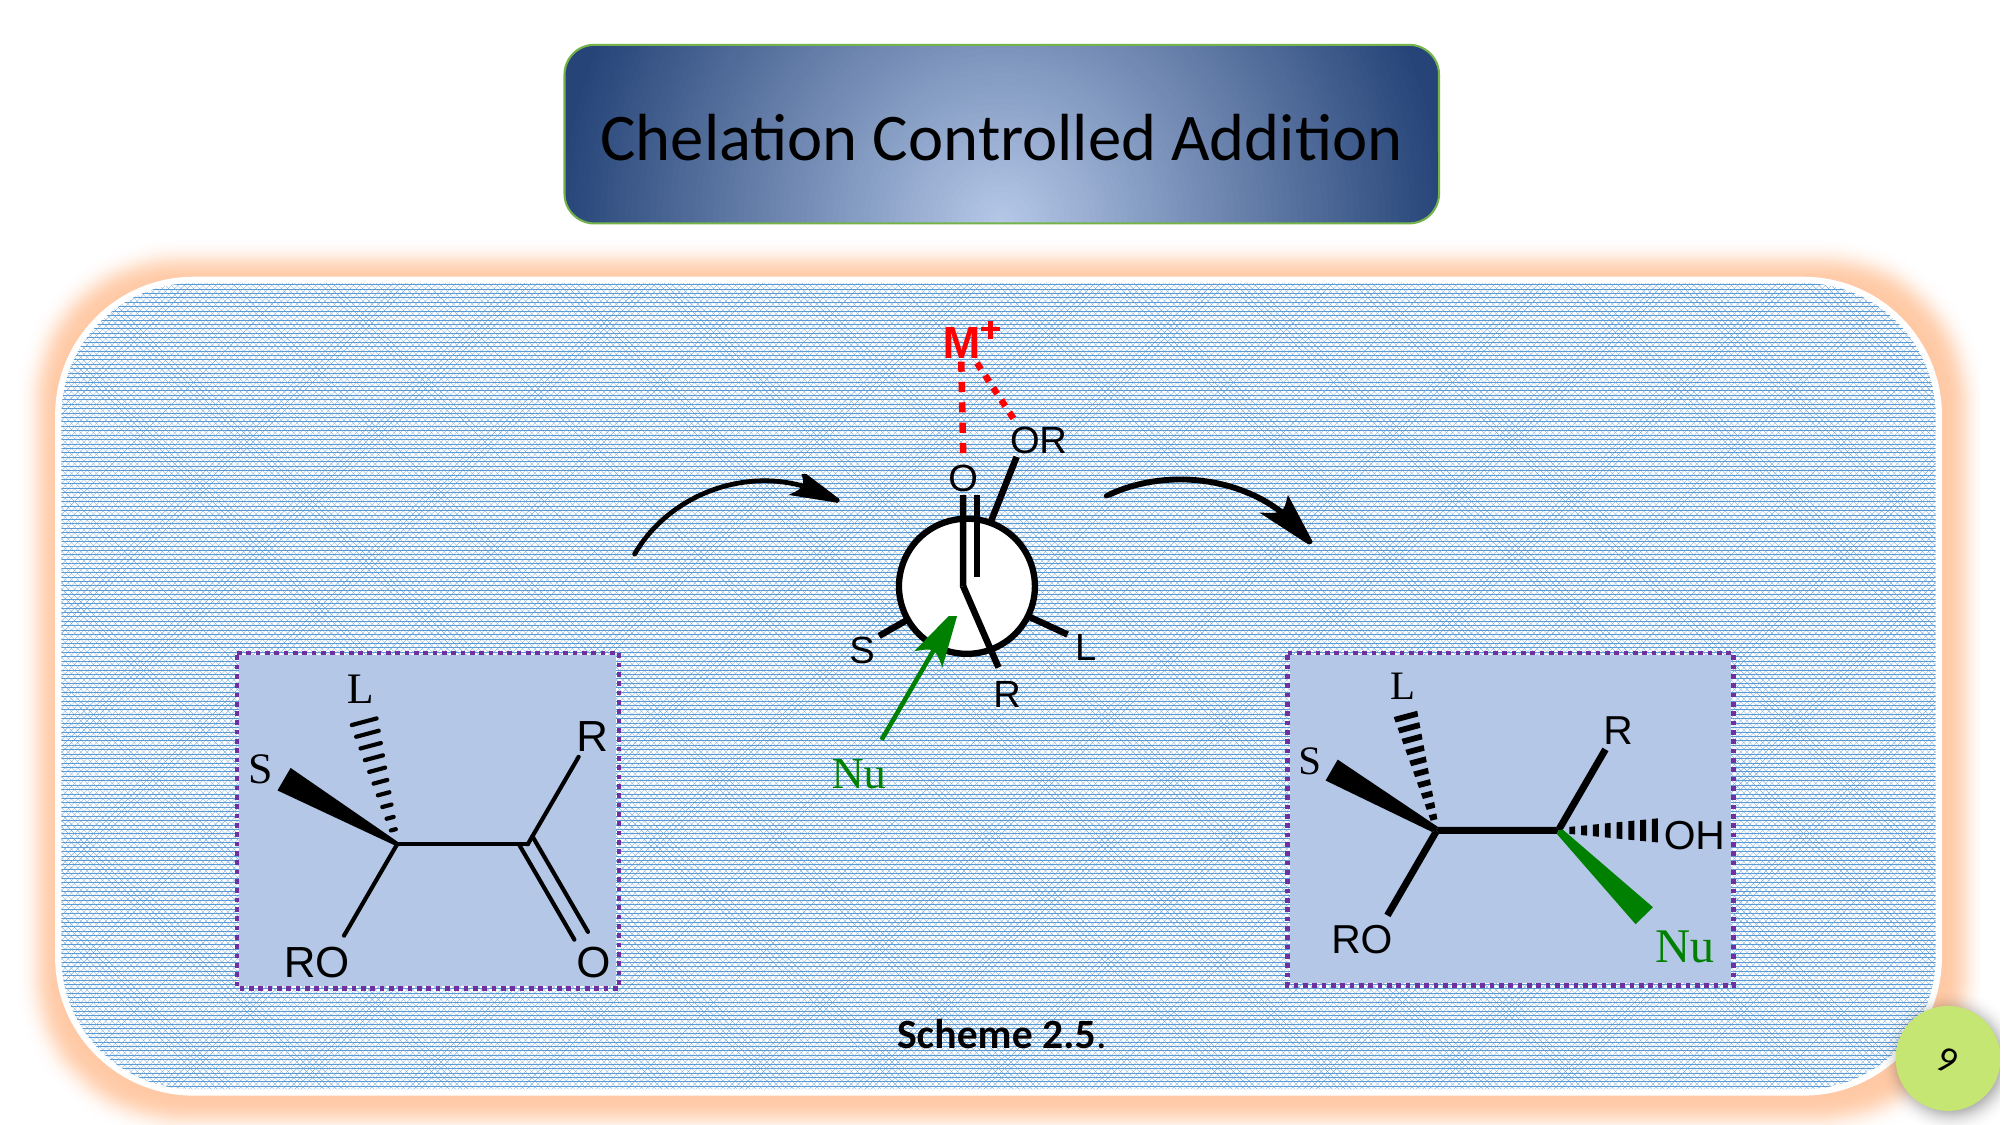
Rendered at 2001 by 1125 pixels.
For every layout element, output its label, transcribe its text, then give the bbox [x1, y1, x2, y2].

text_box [843, 321, 1104, 721]
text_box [623, 474, 844, 571]
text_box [1290, 655, 1731, 984]
text_box Scheme 2.5. [882, 998, 1122, 1064]
text_box 9 [1895, 1005, 2000, 1111]
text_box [825, 616, 964, 815]
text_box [239, 655, 617, 986]
text_box [57, 278, 1940, 1094]
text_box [1096, 474, 1316, 552]
text_box Chelation Controlled Addition [563, 43, 1441, 225]
